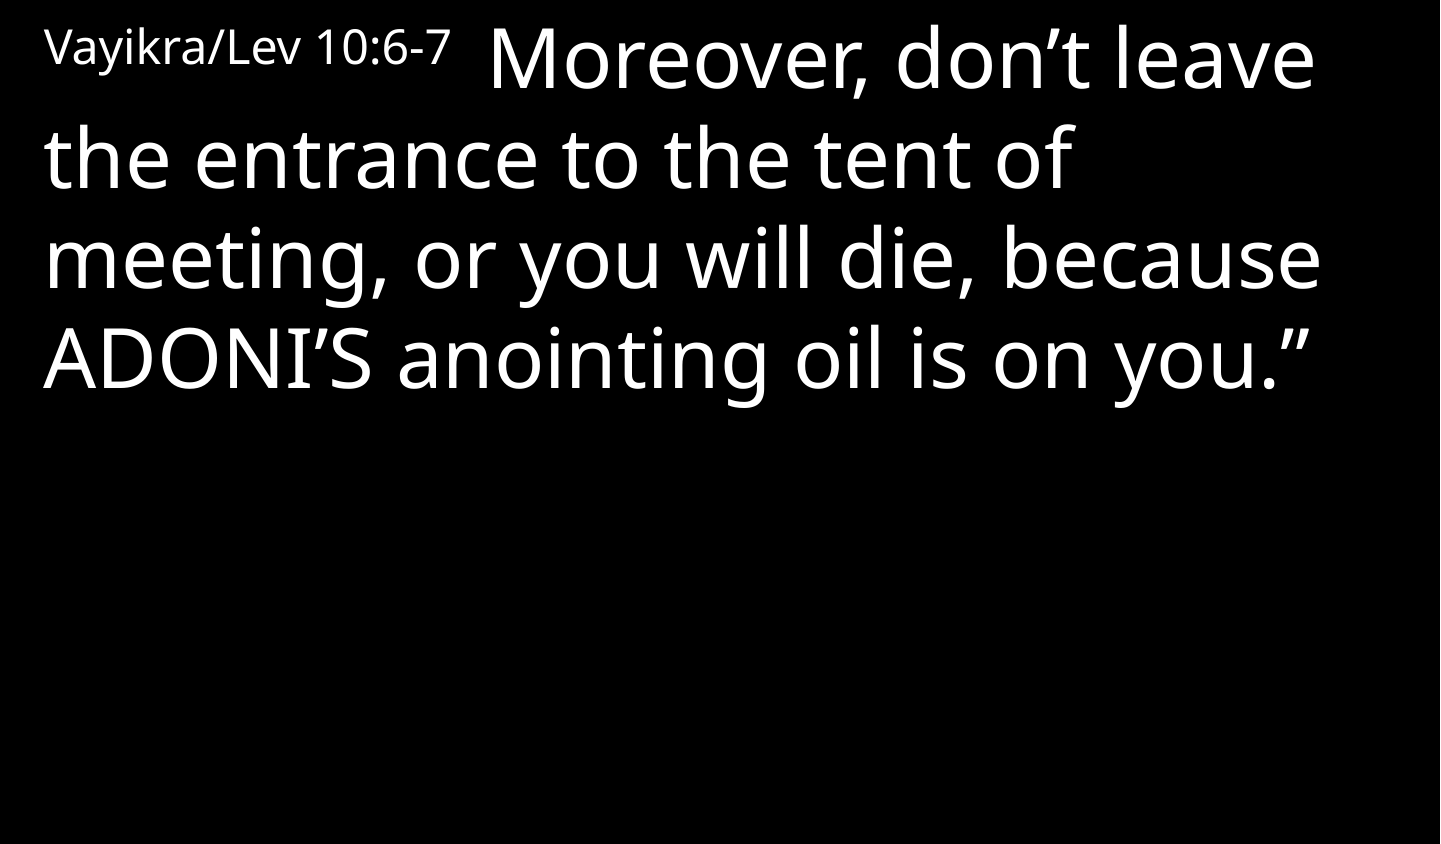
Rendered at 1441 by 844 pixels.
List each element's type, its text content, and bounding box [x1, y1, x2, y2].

subtitle Vayikra/Lev 10:6-7 Moreover, don’t leave the entrance to the tent of meeting, or you will die, because Adoni’s anointing oil is on you.” [32, 0, 1408, 844]
